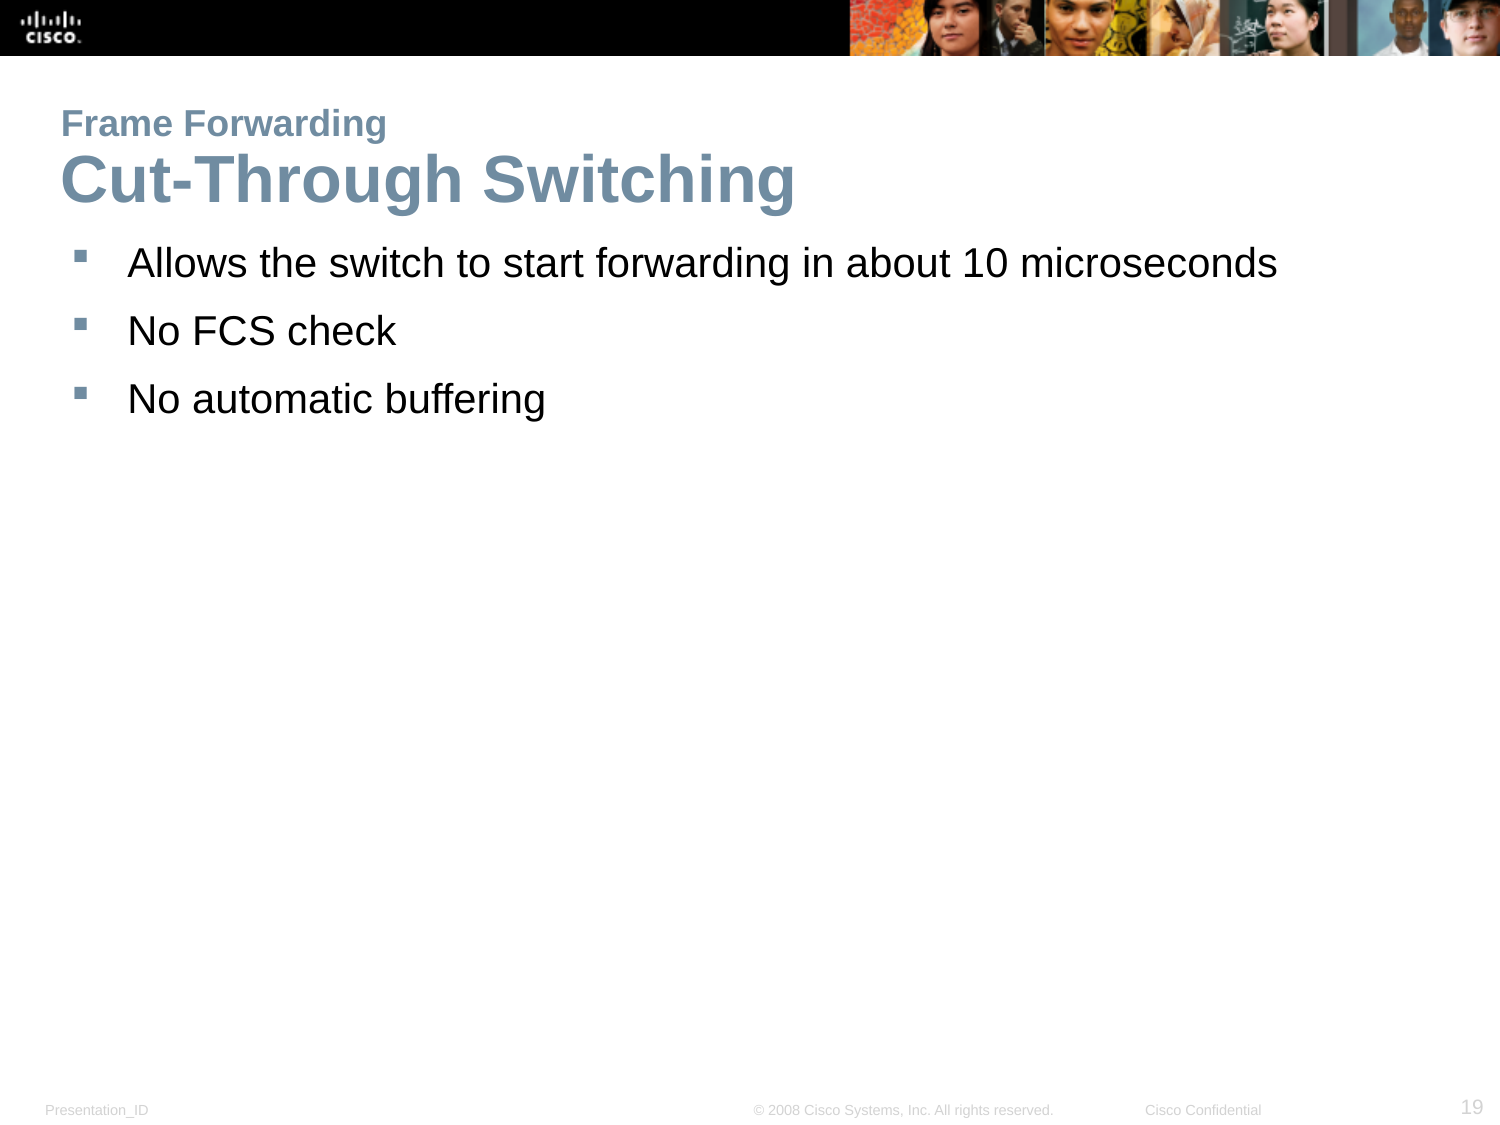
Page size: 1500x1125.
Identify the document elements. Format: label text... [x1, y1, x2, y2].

list Allows the switch to start forwarding in about 10 microseconds No FCS check No automatic buffering [57, 232, 1401, 446]
title Frame Forwarding Cut-Through Switching [47, 85, 1384, 224]
picture [0, 0, 1500, 56]
